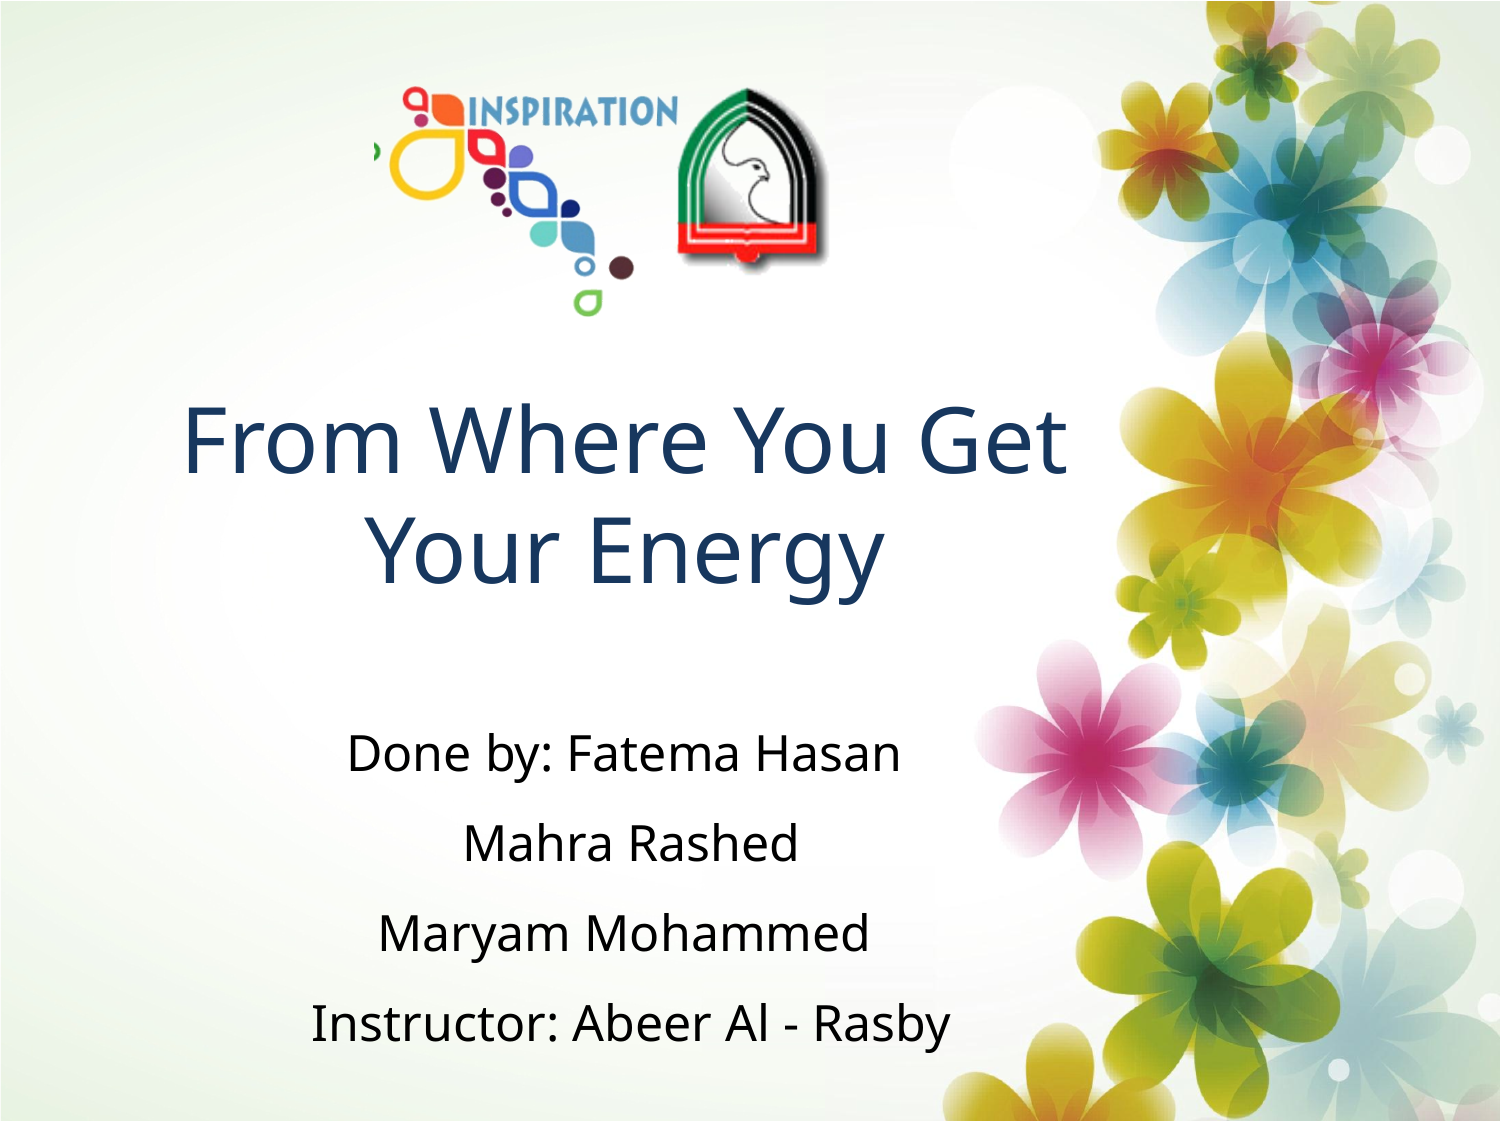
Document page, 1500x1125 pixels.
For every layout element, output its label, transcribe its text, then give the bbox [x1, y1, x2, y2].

picture [0, 2, 1500, 1121]
text_box Done by: Fatema Hasan Mahra Rashed Maryam Mohammed Instructor: Abeer Al - Rasby [224, 980, 432, 1059]
